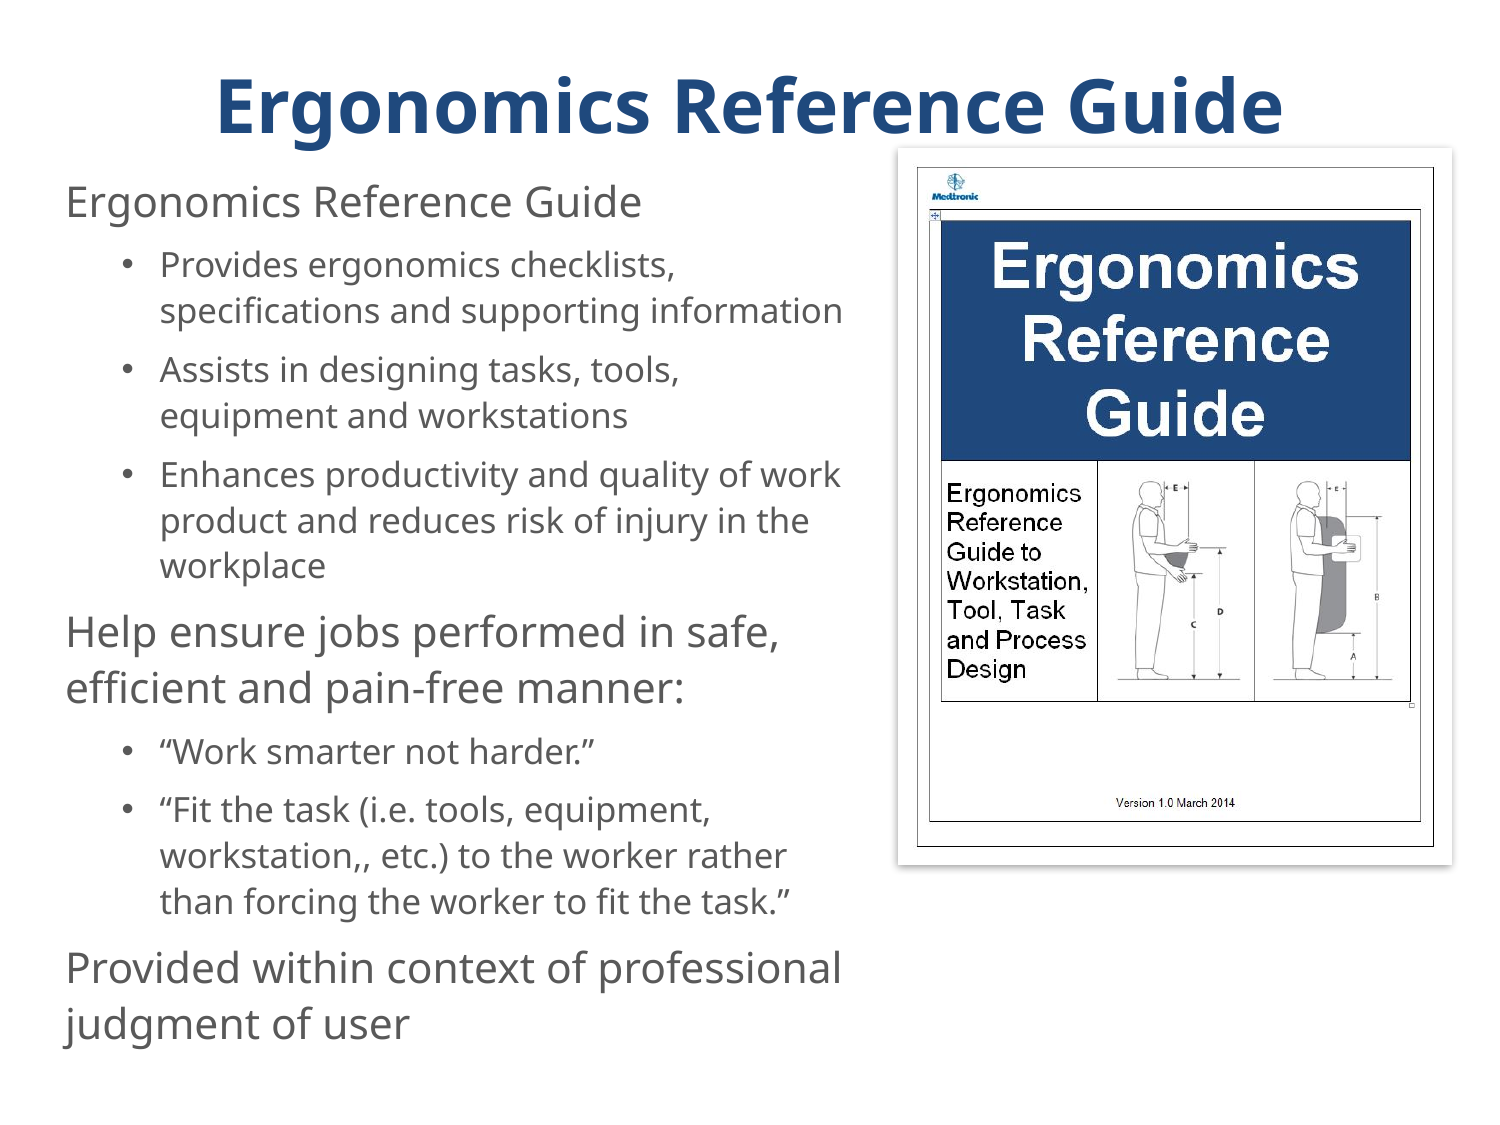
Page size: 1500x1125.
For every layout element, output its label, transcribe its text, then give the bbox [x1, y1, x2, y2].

title Ergonomics Reference Guide [75, 45, 1425, 163]
list Ergonomics Reference Guide Provides ergonomics checklists, specifications and supporting information Assists in designing tasks, tools, equipment and workstations Enhances productivity and quality of work product and reduces risk of injury in the workplace Help ensure jobs performed in safe, efficient and pain-free manner: “Work smarter not harder.” “Fit the task (i.e. tools, equipment, workstation,, etc.) to the worker rather than forcing the worker to fit the task.” Provided within context of professional judgment of user [50, 162, 863, 1075]
picture [912, 162, 1438, 851]
